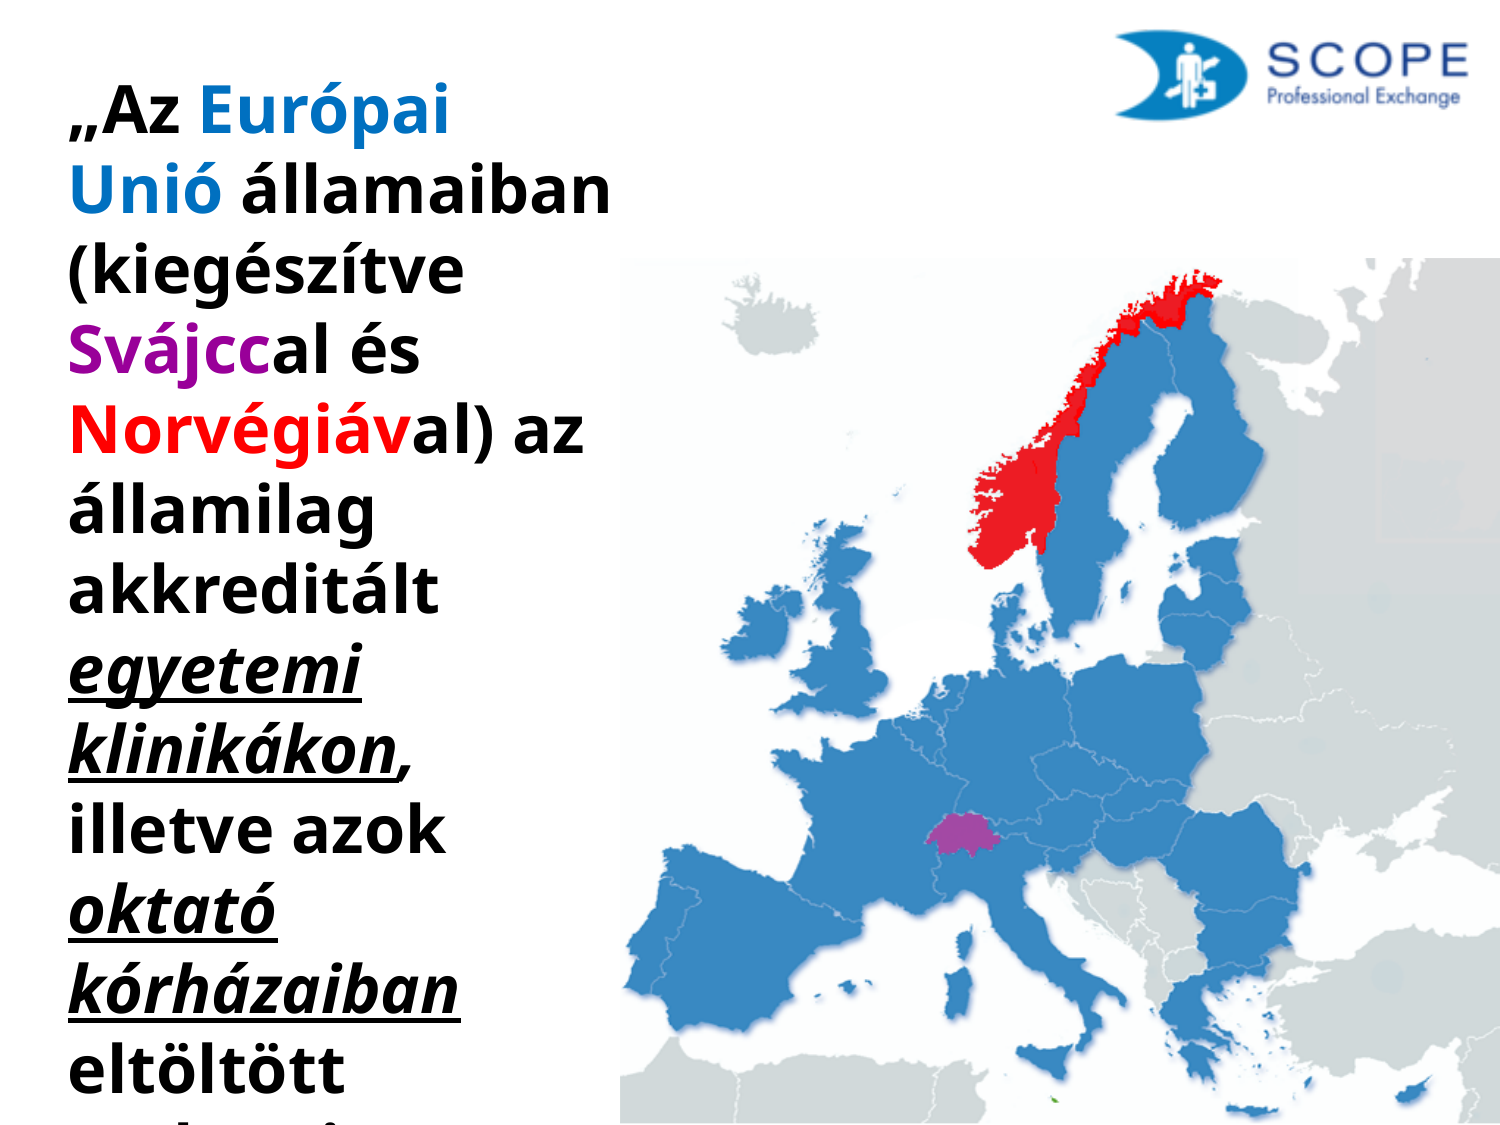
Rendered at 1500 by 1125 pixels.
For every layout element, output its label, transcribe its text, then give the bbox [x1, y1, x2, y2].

picture [1083, 0, 1500, 153]
text_box „Az Európai Unió államaiban (kiegészítve Svájccal és Norvégiával) az államilag akkreditált egyetemi klinikákon, illetve azok oktató kórházaiban eltöltött szakmai gyakorlat kerülhet elfogadásra, illetve elismerésre. Ennek jogi háttere, alapja az akkreditált intézetek diplomáinak kölcsönös elismerése.” [53, 59, 632, 1125]
picture [619, 257, 1500, 1125]
